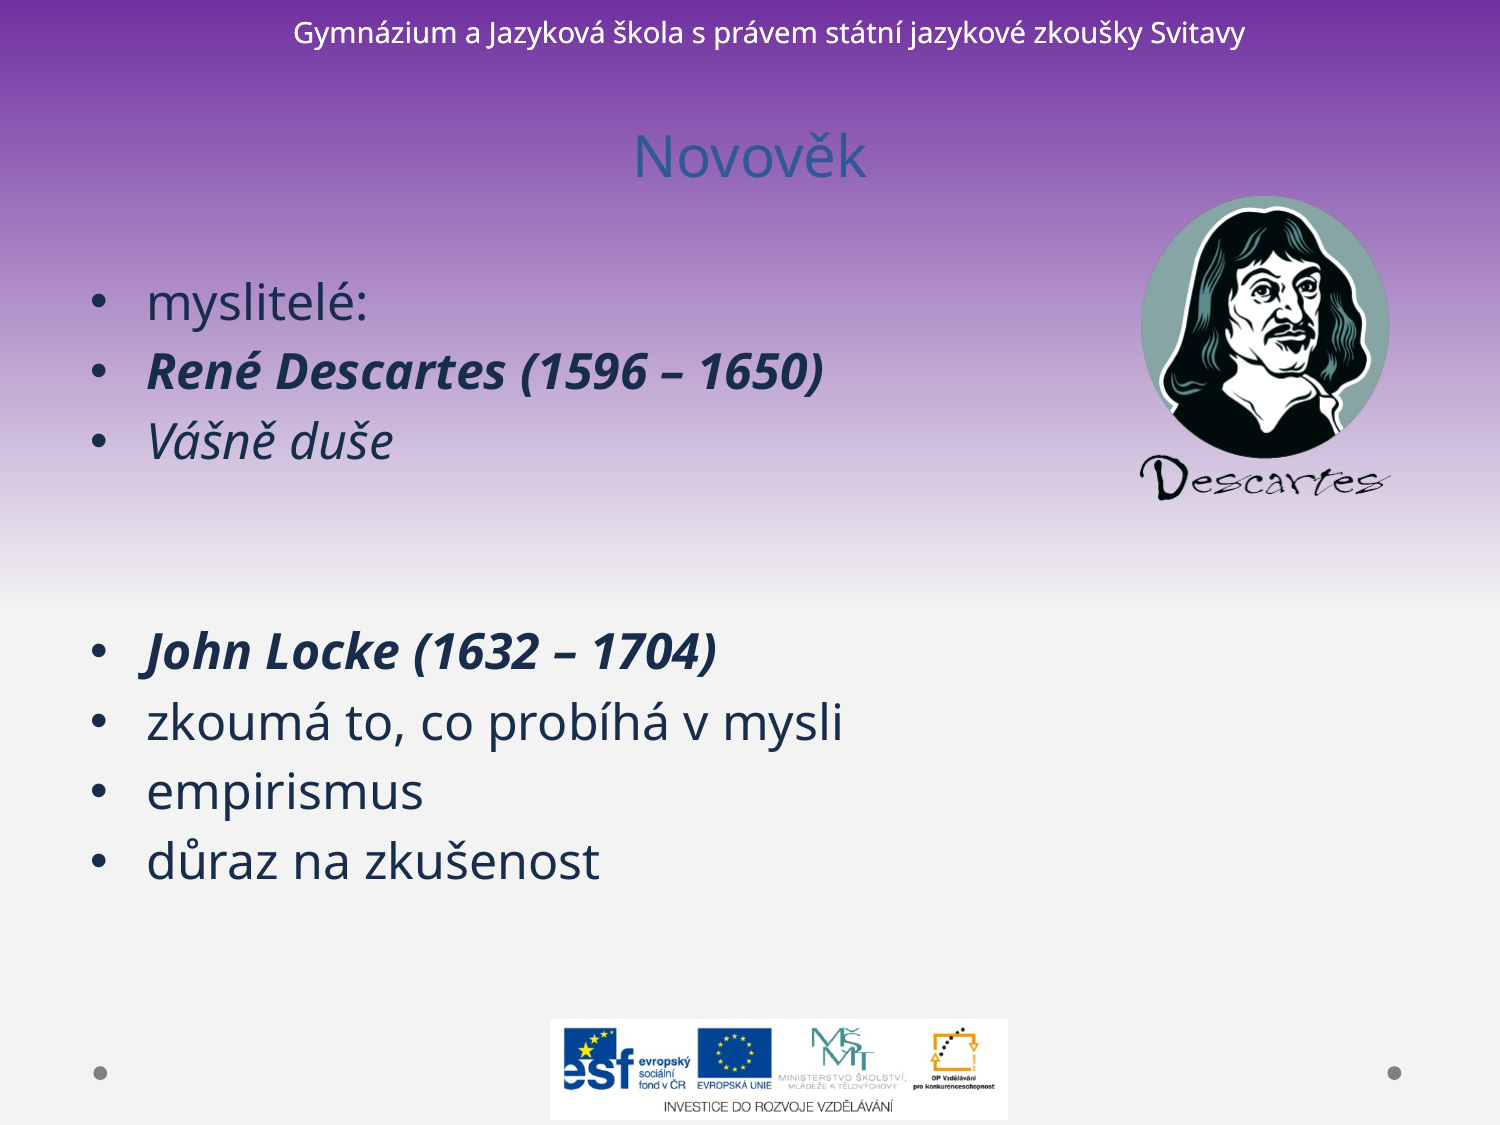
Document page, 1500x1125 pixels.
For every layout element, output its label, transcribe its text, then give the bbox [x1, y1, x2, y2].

picture [550, 1019, 1008, 1120]
picture [1139, 195, 1392, 501]
list myslitelé: René Descartes (1596 – 1650) Vášně duše John Locke (1632 – 1704) zkoumá to, co probíhá v mysli empirismus důraz na zkušenost [75, 262, 1424, 919]
title Novověk [75, 58, 1425, 197]
